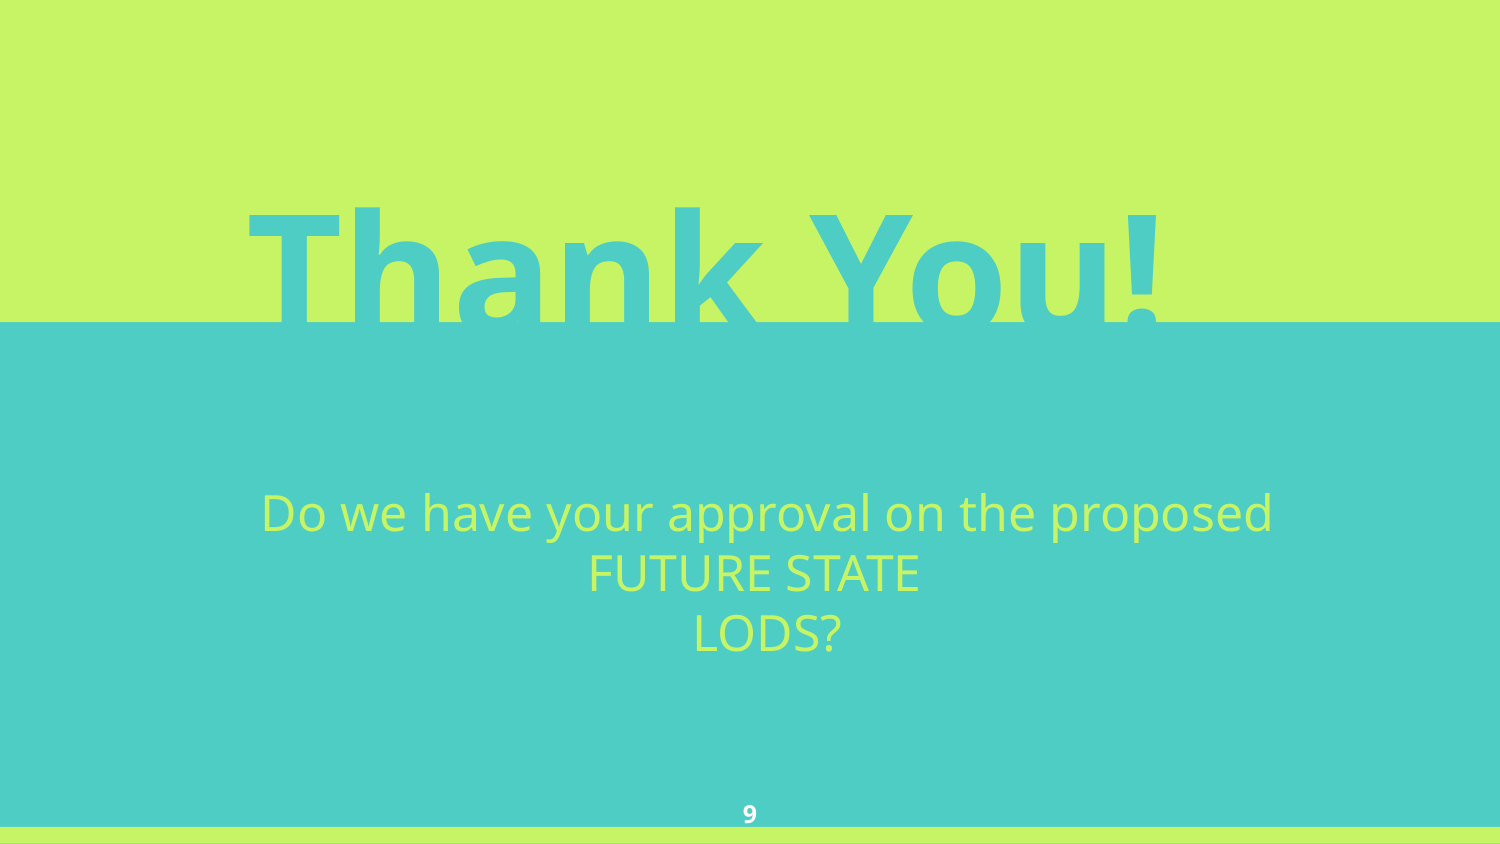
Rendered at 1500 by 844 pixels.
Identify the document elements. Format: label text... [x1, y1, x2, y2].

title Thank You! [231, 192, 1339, 383]
slide_number 9 [705, 783, 795, 835]
text_box [0, 0, 1500, 323]
text_box Do we have your approval on the proposed FUTURE STATE LODS? [197, 460, 1339, 676]
